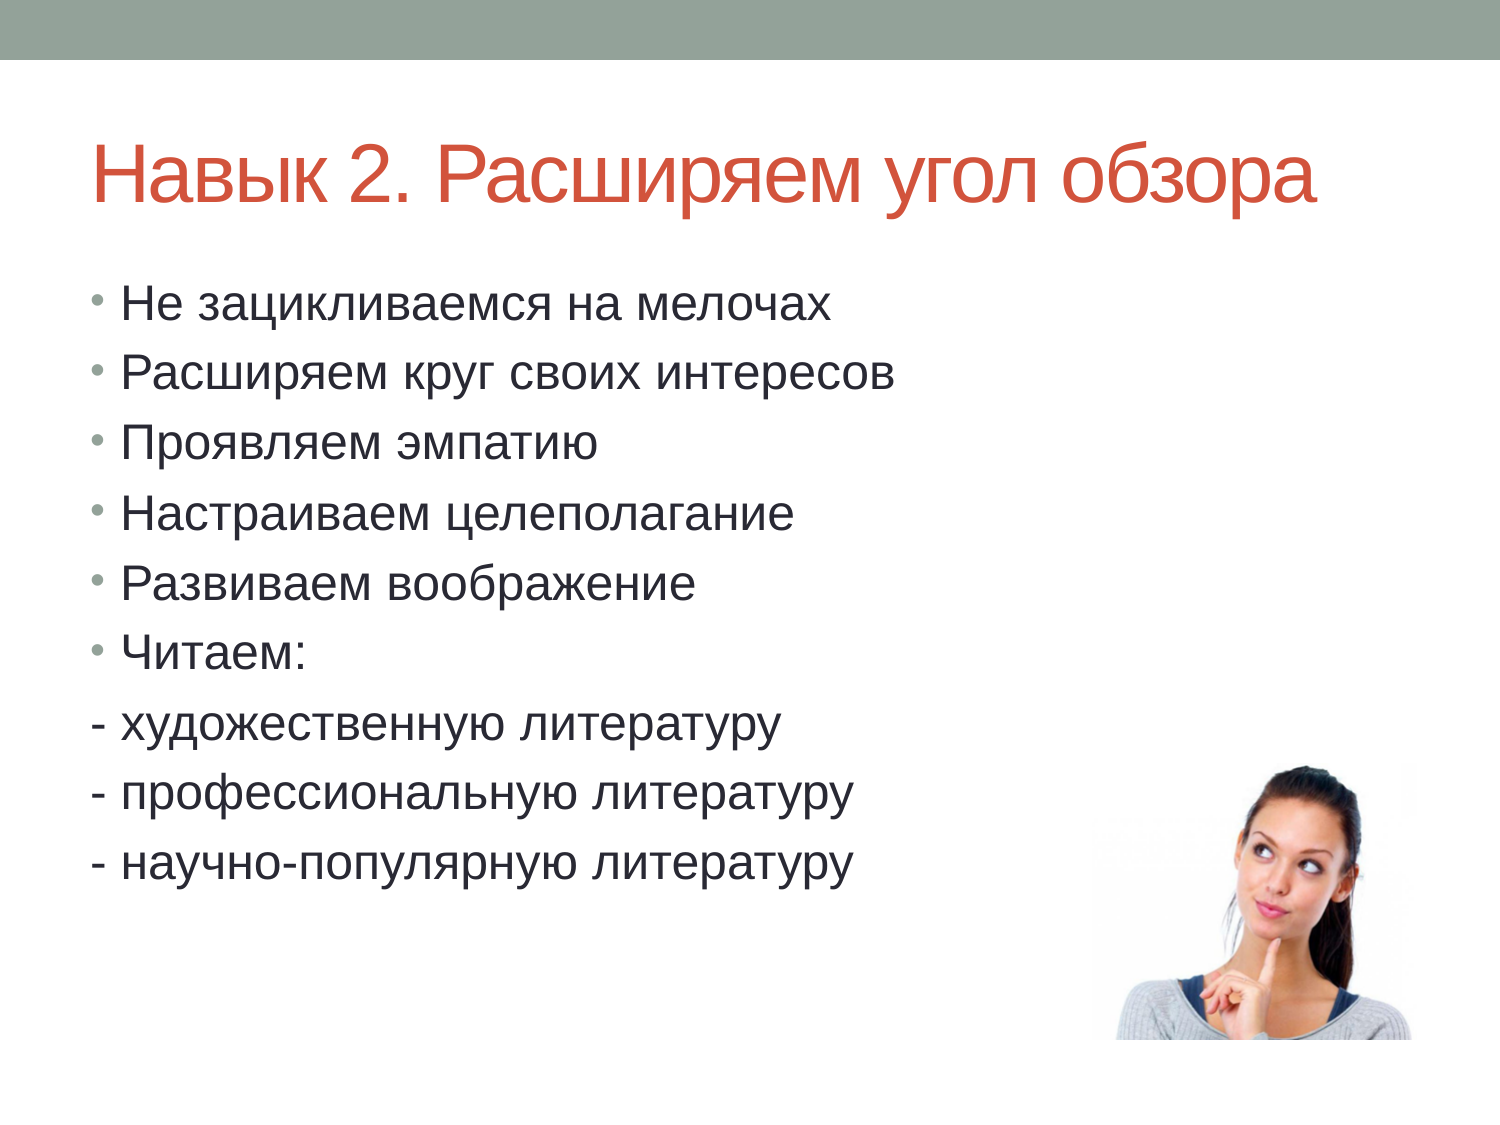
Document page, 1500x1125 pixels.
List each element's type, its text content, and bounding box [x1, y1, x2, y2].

title Навык 2. Расширяем угол обзора [75, 87, 1425, 250]
picture [1092, 762, 1417, 1040]
list Не зацикливаемся на мелочах Расширяем круг своих интересов Проявляем эмпатию Настраиваем целеполагание Развиваем воображение Читаем: - художественную литературу - профессиональную литературу - научно-популярную литературу [75, 262, 1425, 1063]
